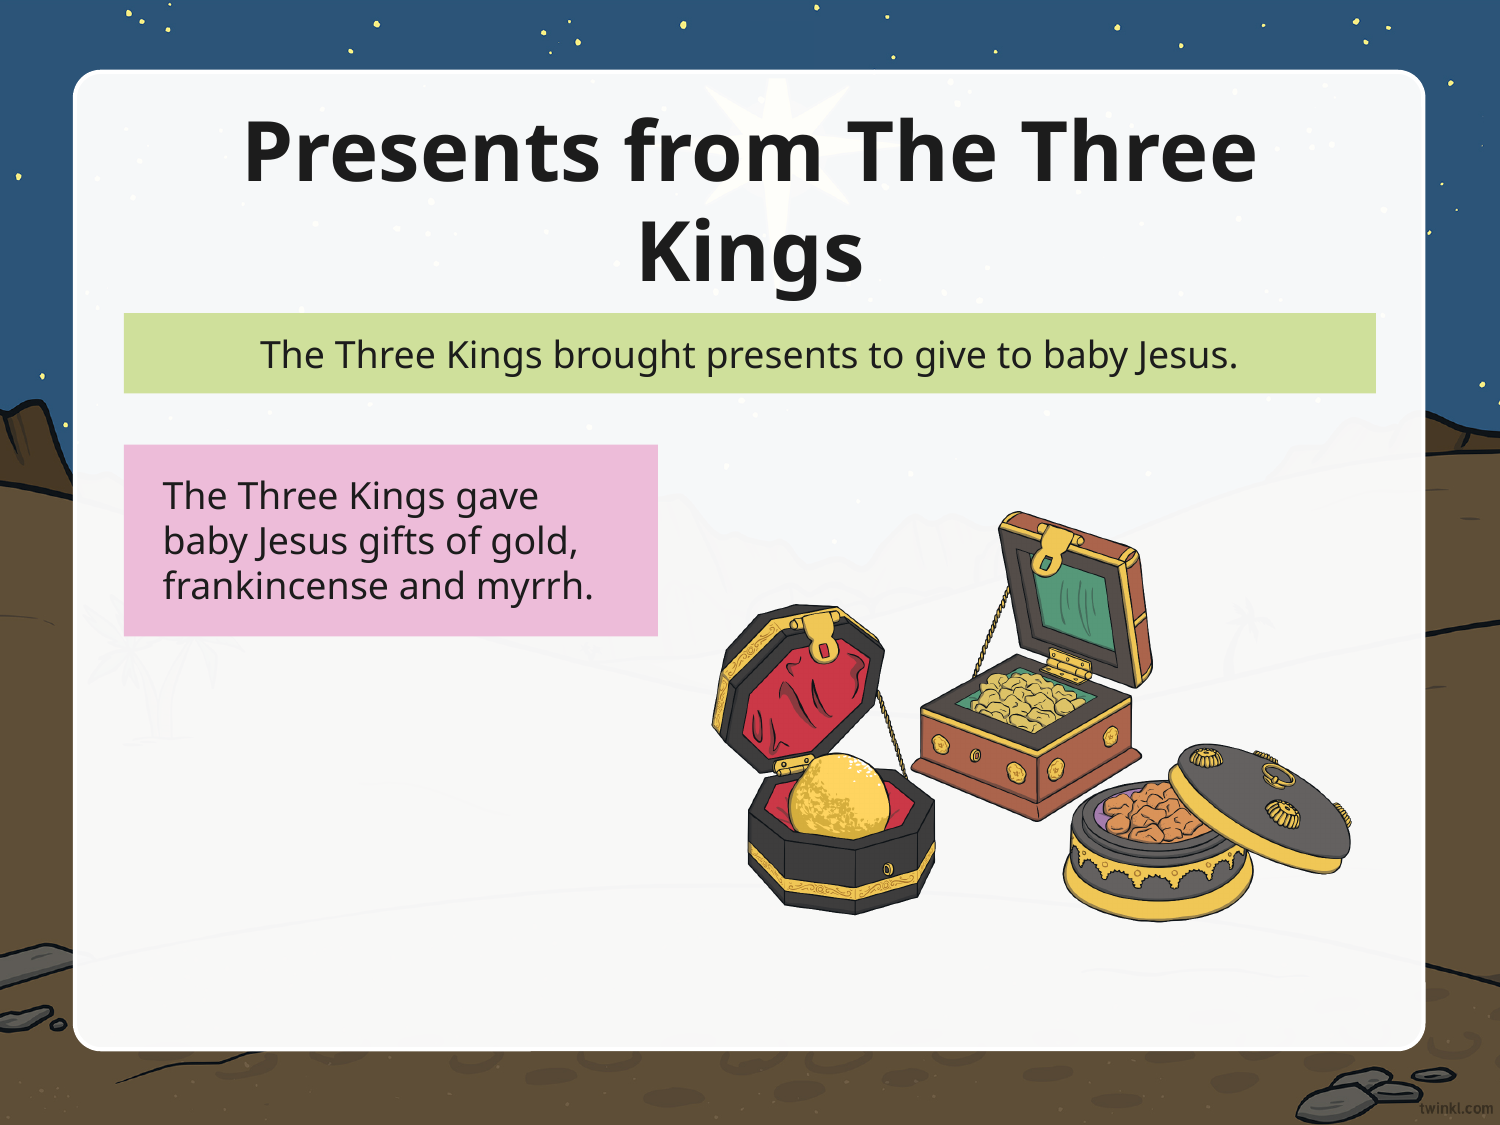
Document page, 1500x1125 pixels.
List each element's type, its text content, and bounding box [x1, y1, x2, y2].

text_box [123, 444, 658, 637]
picture [0, 0, 1500, 1125]
text_box The Three Kings brought presents to give to baby Jesus. [123, 313, 1376, 394]
text_box Presents from The Three Kings [123, 90, 1376, 306]
